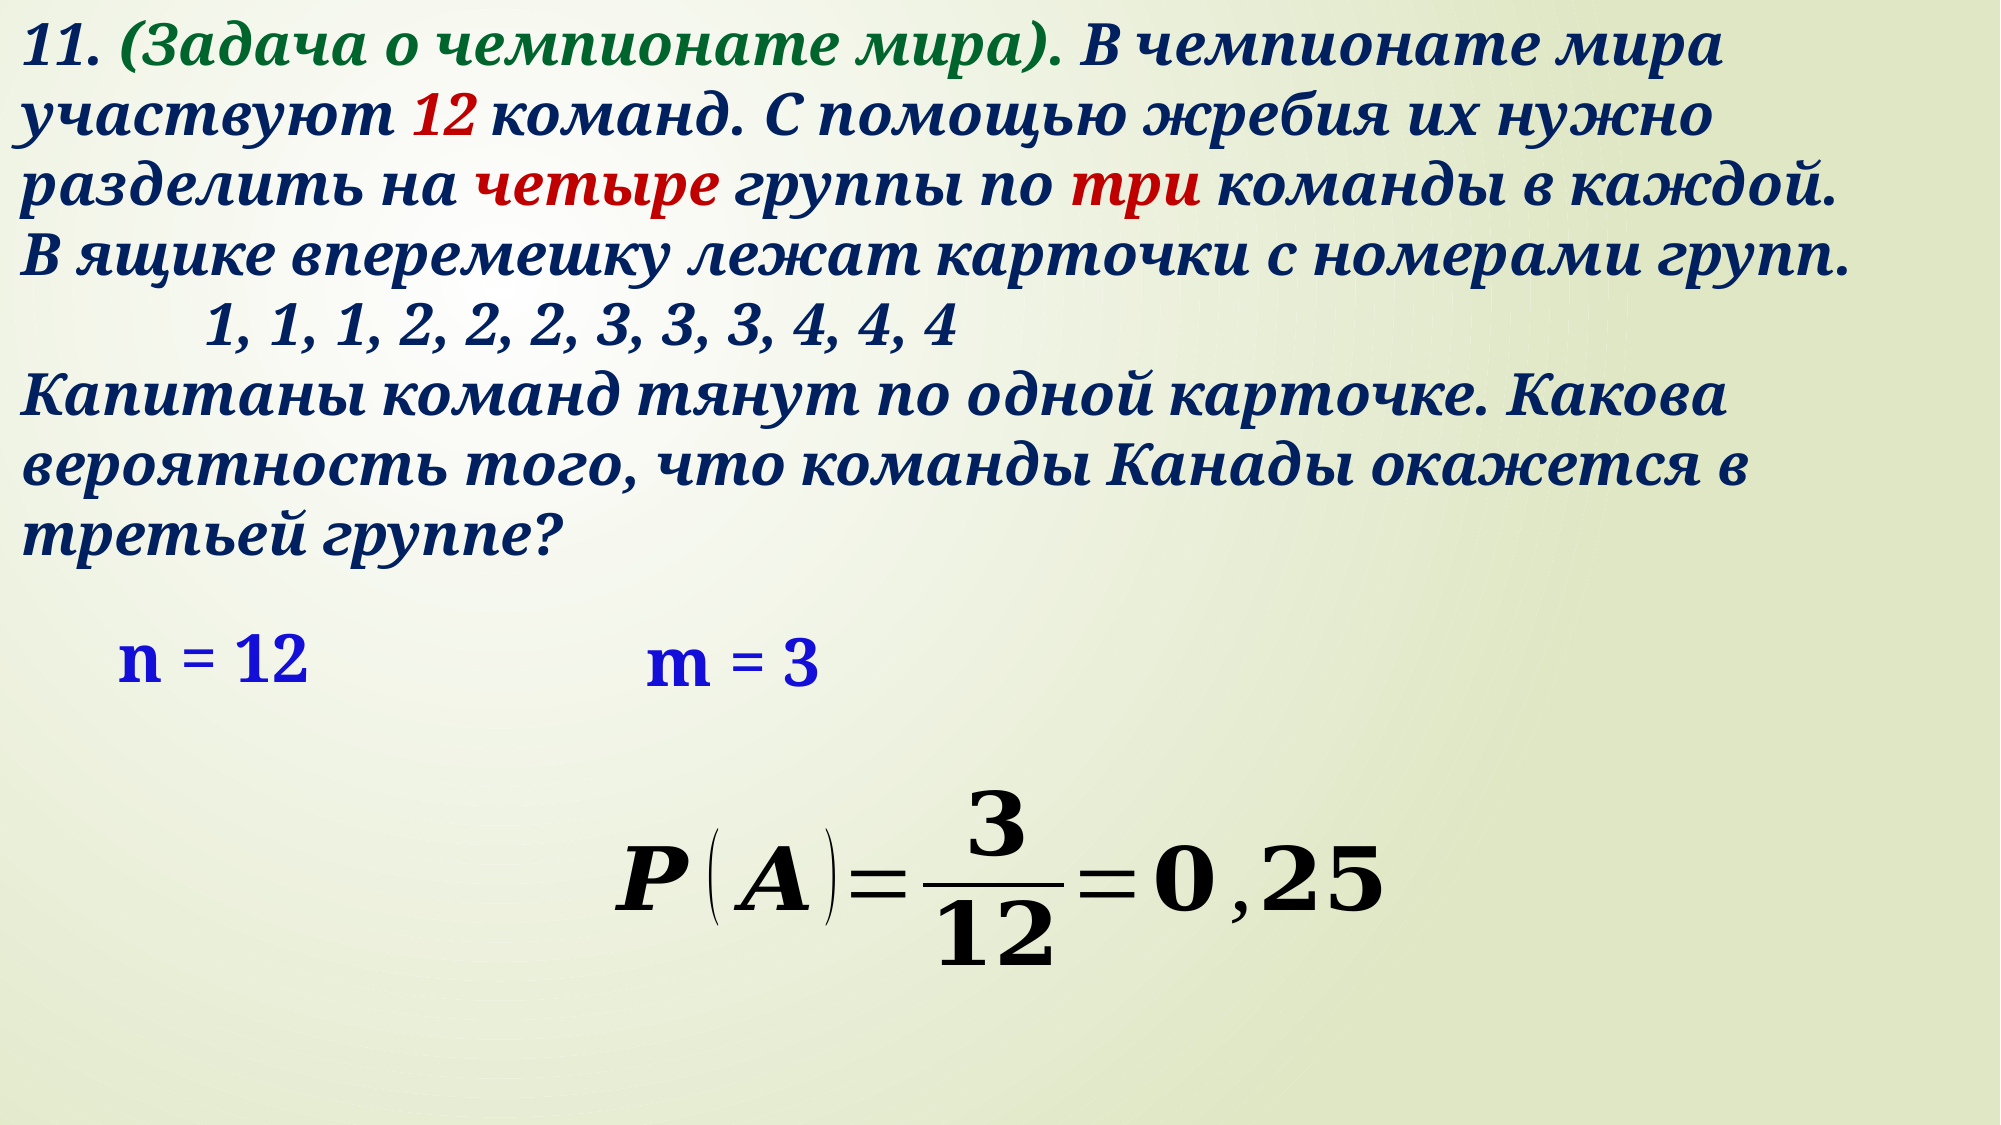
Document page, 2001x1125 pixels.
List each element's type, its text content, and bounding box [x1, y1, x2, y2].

text_box 11. (Задача о чемпионате мира). В чемпионате мира участвуют 12 команд. С помощью жребия их нужно разделить на четыре группы по три команды в каждой. В ящике вперемешку лежат карточки с номерами групп. 1, 1, 1, 2, 2, 2, 3, 3, 3, 4, 4, 4 Капитаны команд тянут по одной карточке. Какова вероятность того, что команды Канады окажется в третьей группе? [7, 0, 1898, 575]
text_box n = 12 [103, 608, 432, 703]
text_box m = 3 [631, 612, 953, 708]
